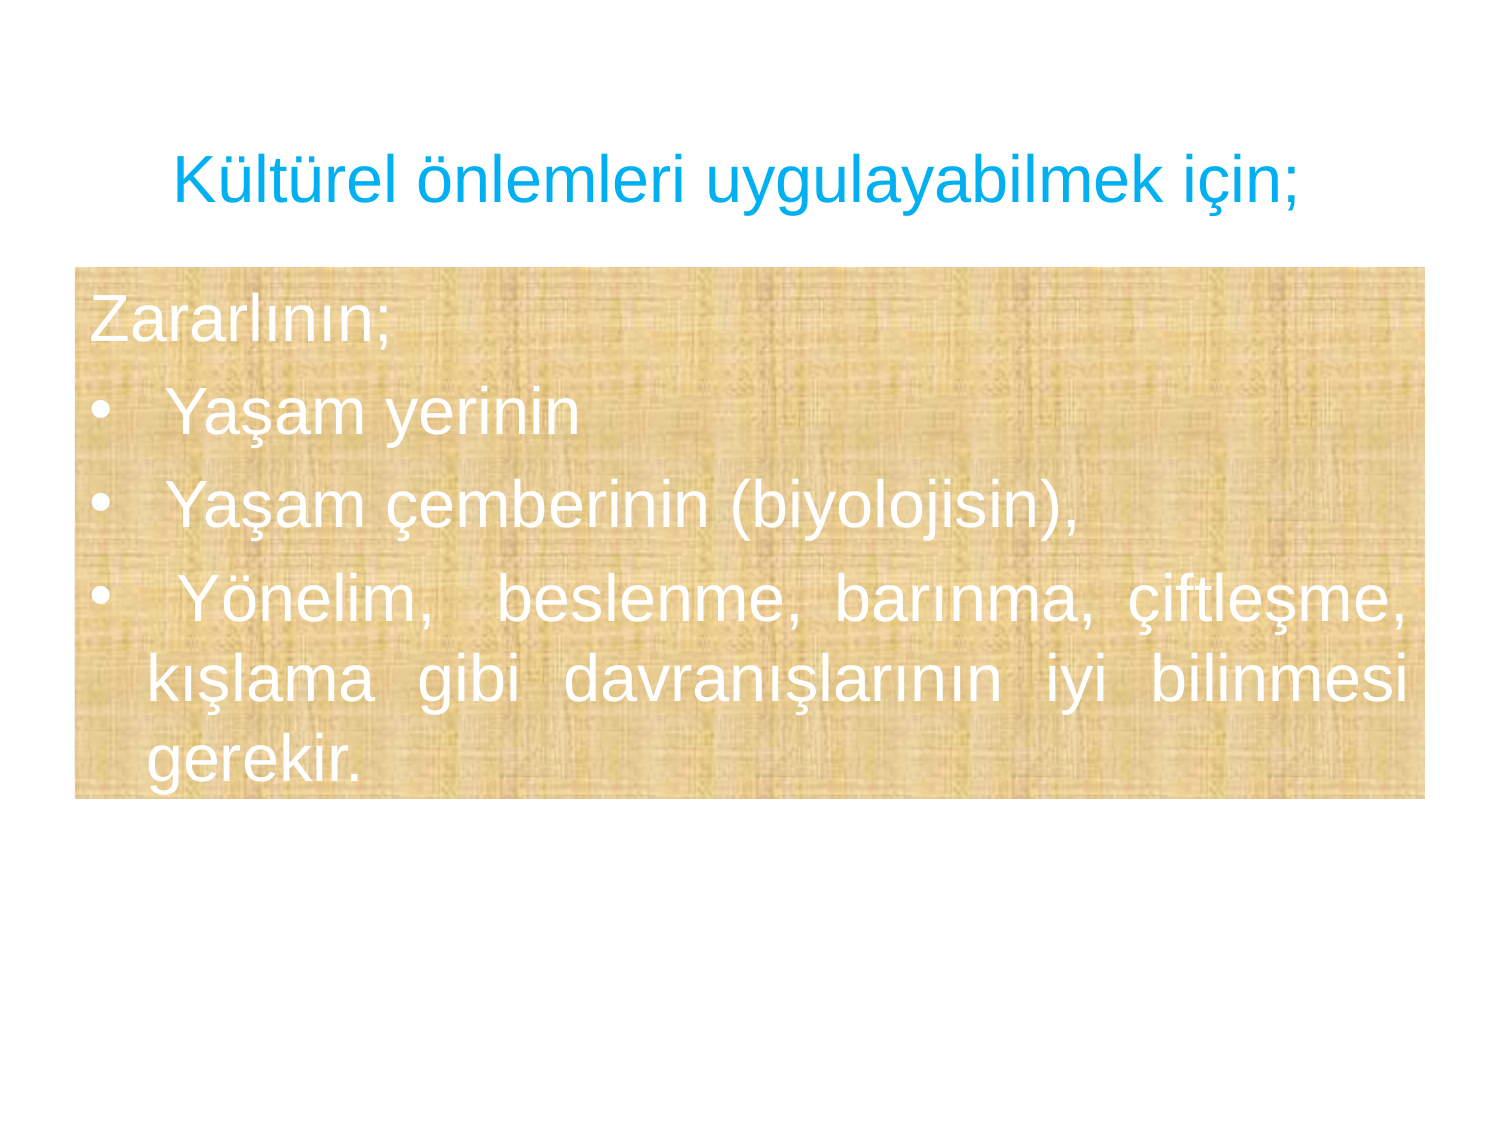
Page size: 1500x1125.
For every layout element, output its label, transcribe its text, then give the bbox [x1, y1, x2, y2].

text_box Kültürel önlemleri uygulayabilmek için; [158, 128, 1336, 224]
text_box Zararlının; Yaşam yerinin Yaşam çemberinin (biyolojisin), Yönelim, beslenme, barınma, çiftleşme, kışlama gibi davranışlarının iyi bilinmesi gerekir. [74, 267, 1425, 799]
